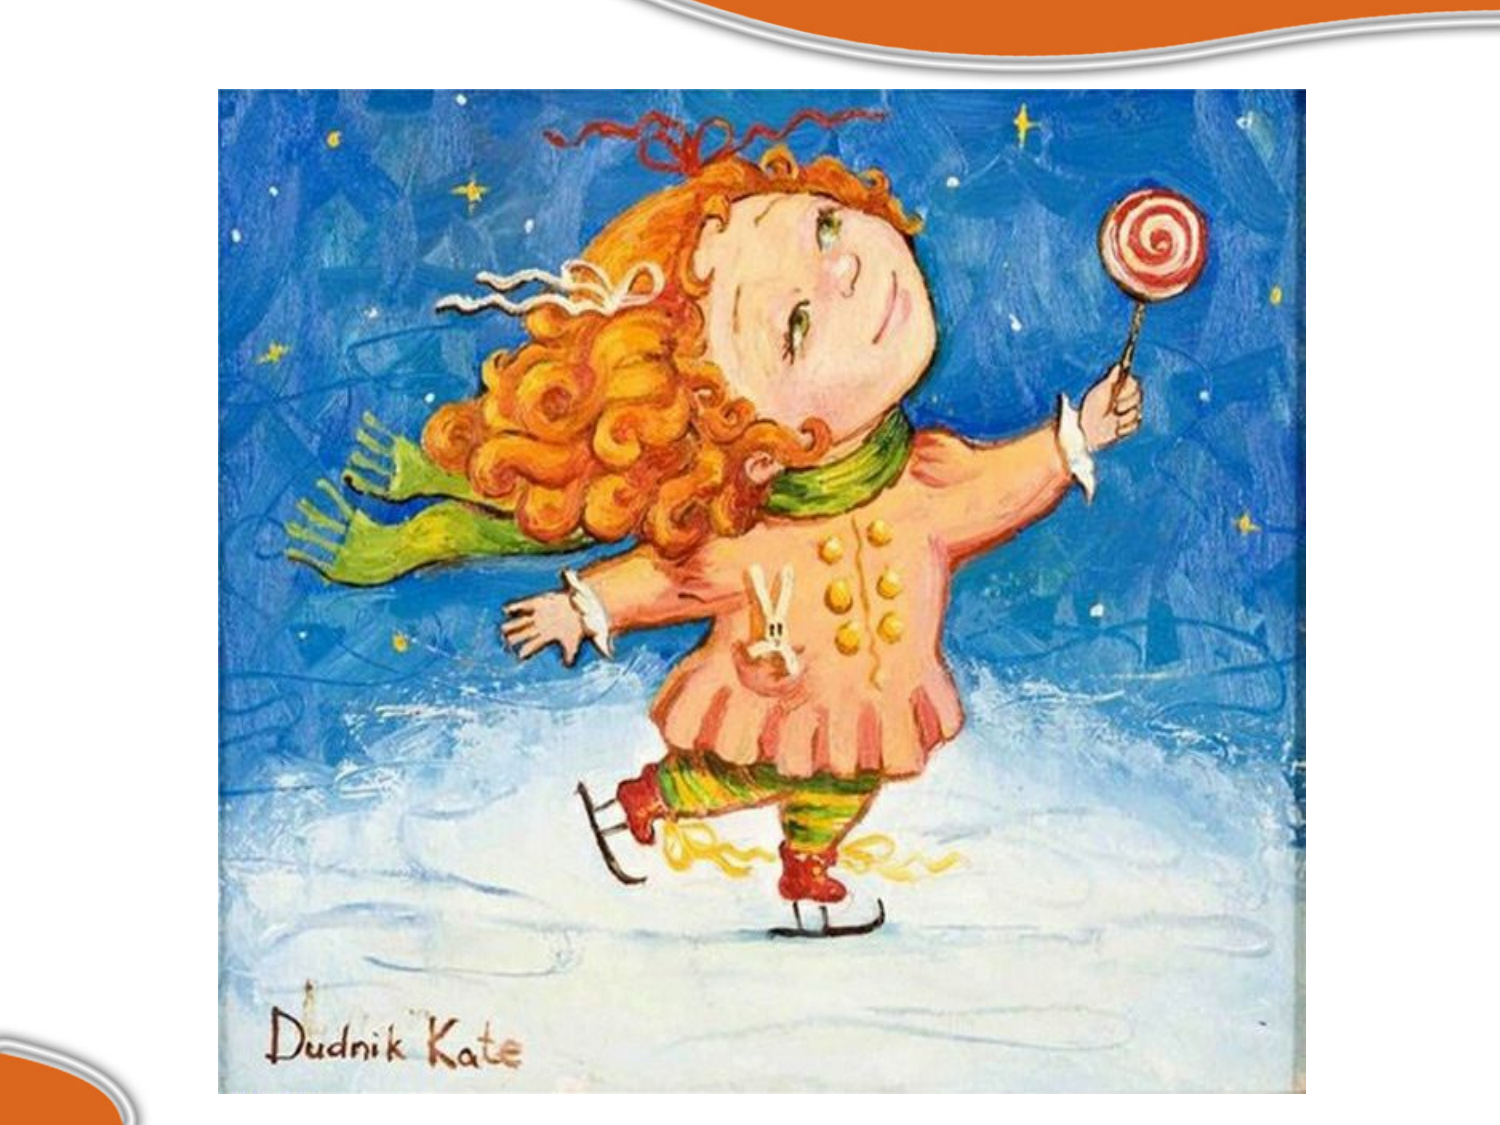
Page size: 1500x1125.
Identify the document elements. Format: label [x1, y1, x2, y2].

list [218, 89, 1306, 1095]
picture [0, 0, 1500, 1125]
